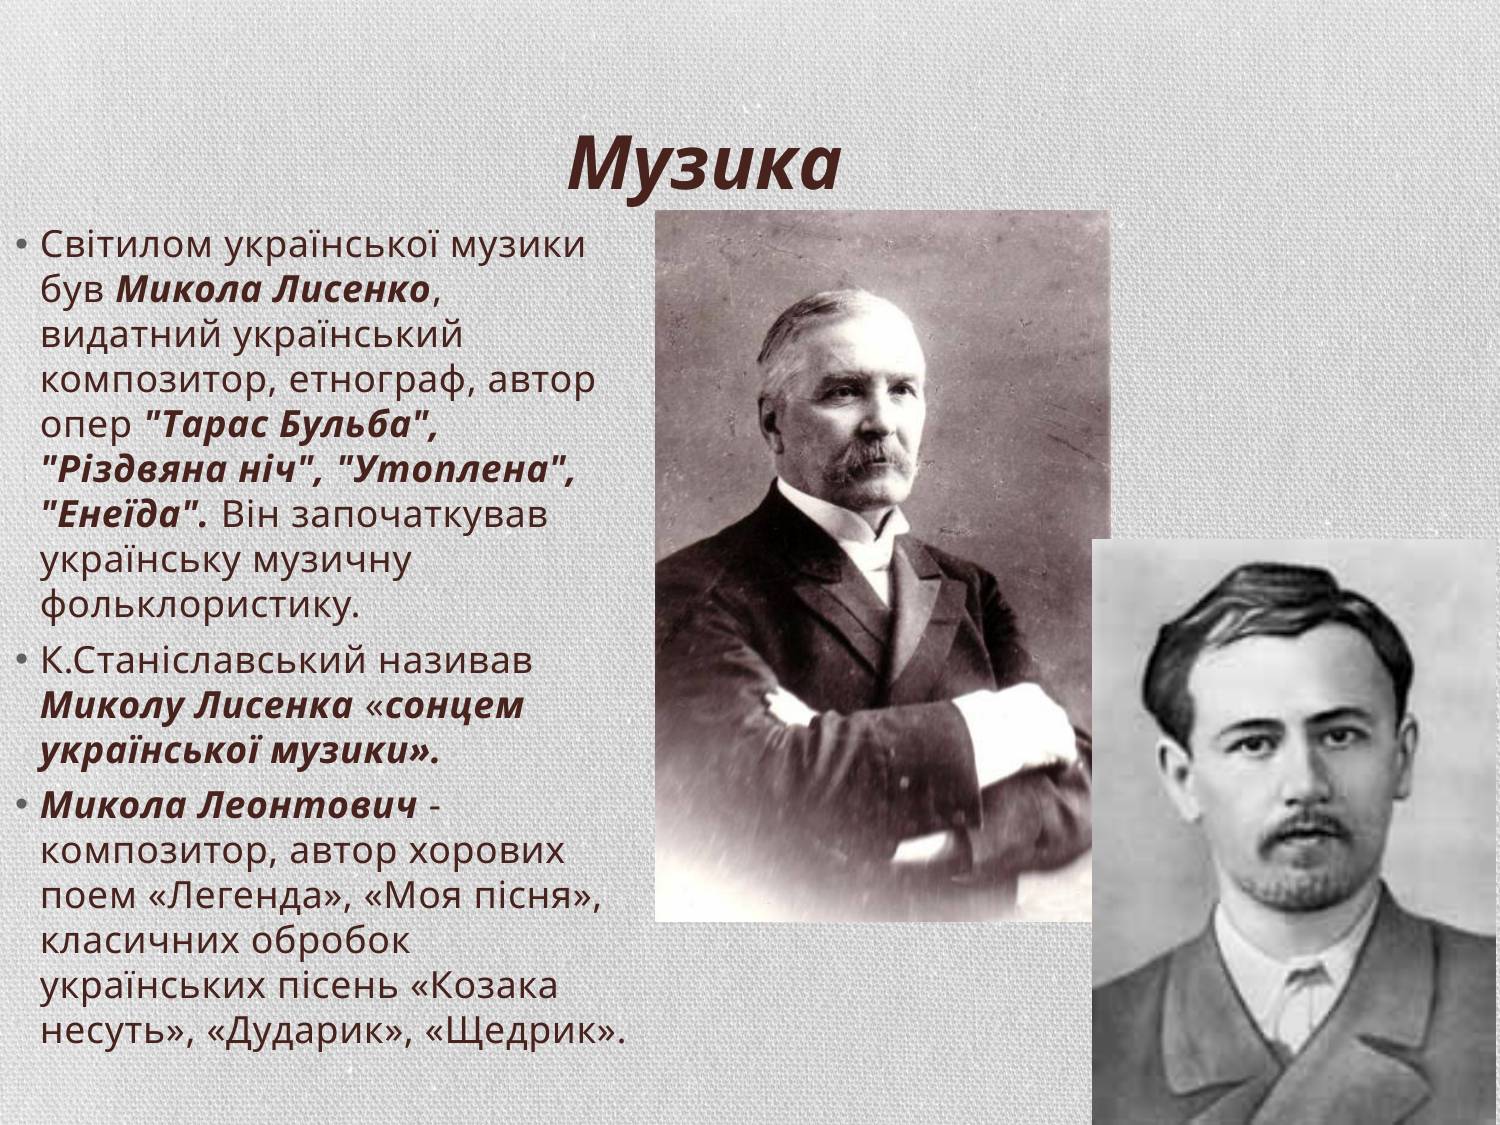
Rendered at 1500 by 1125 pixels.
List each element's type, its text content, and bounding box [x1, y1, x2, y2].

title Музика [0, 37, 1410, 213]
list Світилом української музики був Микола Лисенко, видатний український композитор, етнограф, автор опер "Тарас Бульба", "Різдвяна ніч", "Утоплена", "Енеїда". Він започаткував українську музичну фольклористику. К.Станіславський називав Миколу Лисенка «сонцем української музики». Микола Леонтович - композитор, автор хорових поем «Легенда», «Моя пісня», класичних обробок українських пісень «Козака несуть», «Дударик», «Щедрик». [0, 213, 650, 1106]
picture [655, 210, 1497, 1125]
